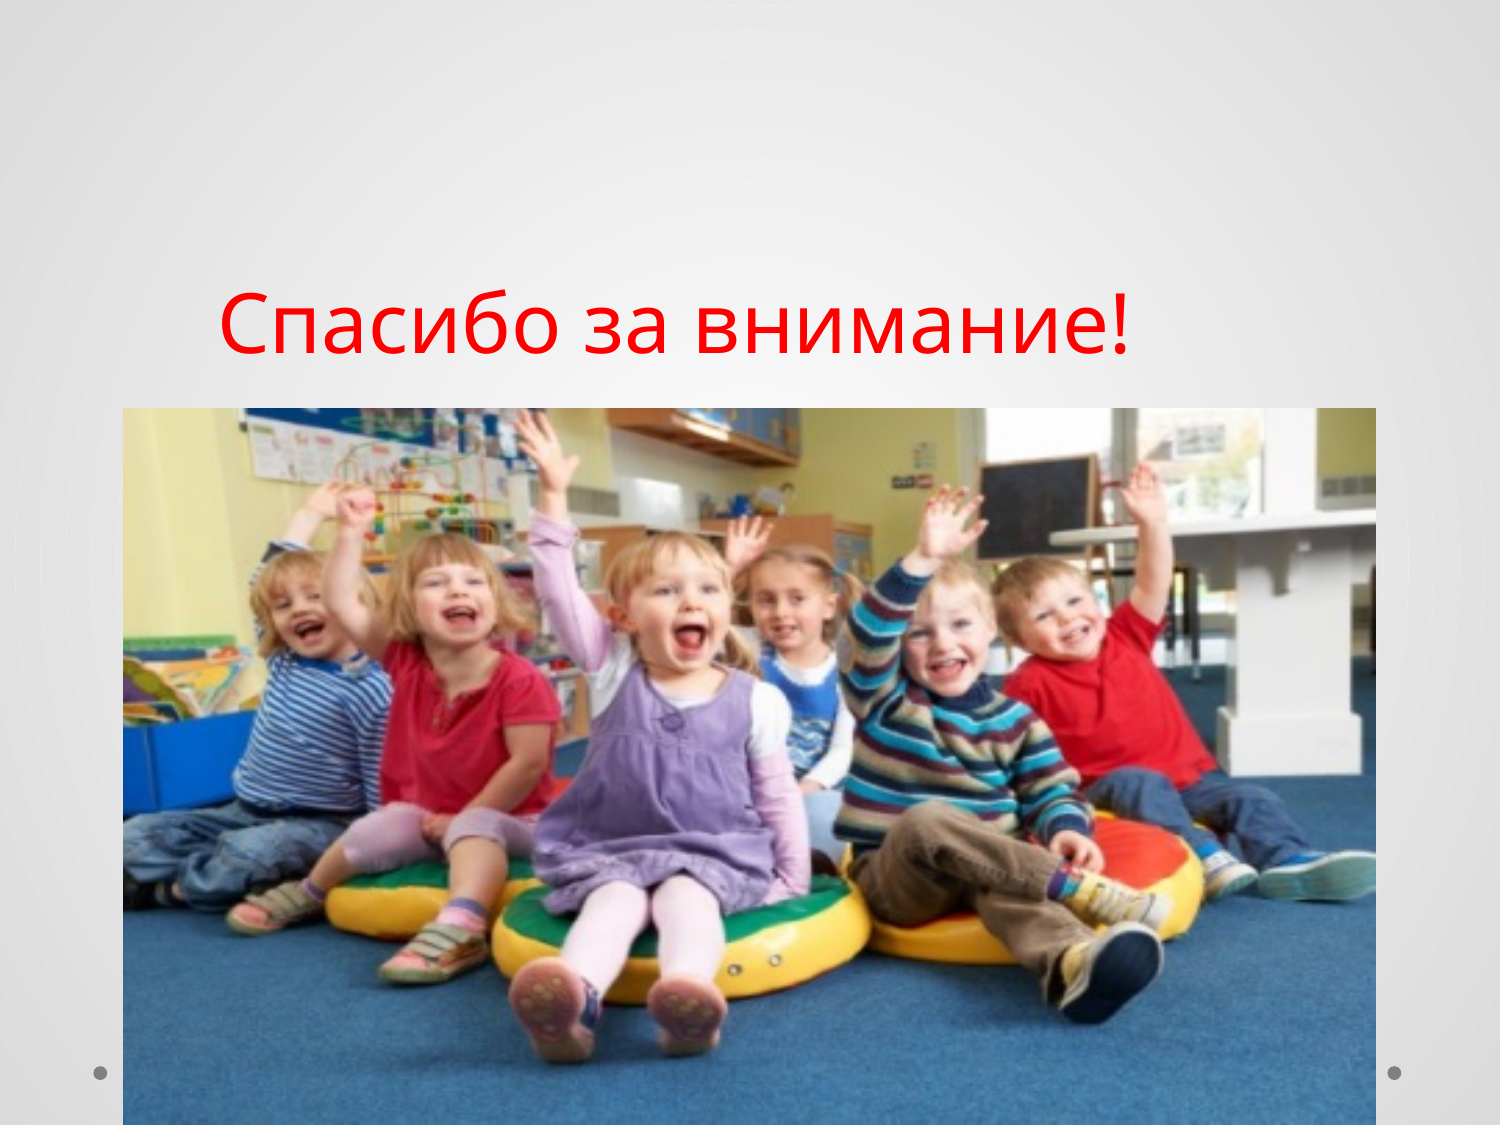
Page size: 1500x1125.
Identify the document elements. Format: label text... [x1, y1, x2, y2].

list Спасибо за внимание! [0, 262, 1350, 1005]
picture [123, 408, 1377, 1125]
